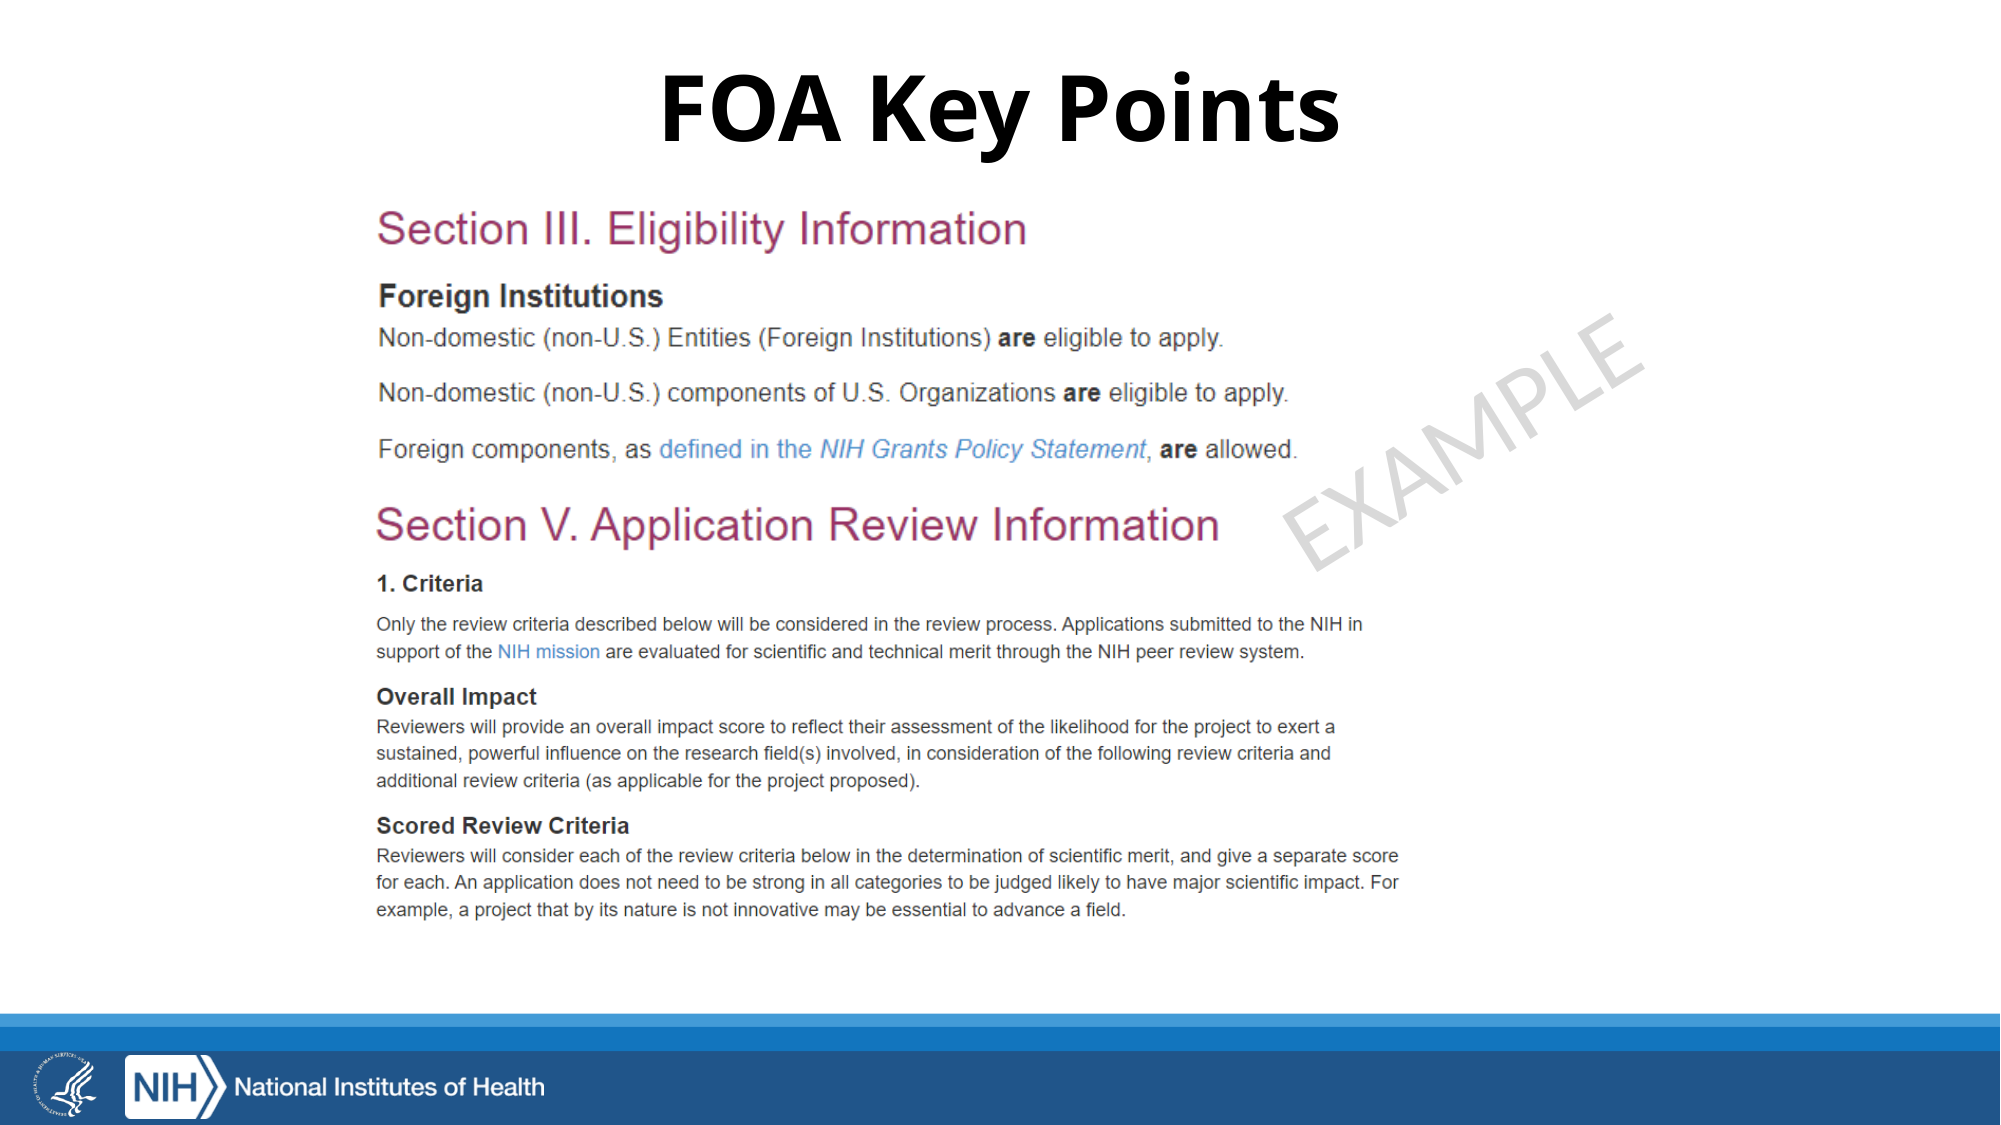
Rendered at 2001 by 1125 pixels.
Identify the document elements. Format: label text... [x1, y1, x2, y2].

picture [358, 180, 1340, 474]
picture [358, 490, 1413, 930]
picture [4, 1045, 544, 1121]
text_box EXAMPLE [1240, 174, 1822, 562]
title FOA Key Points [137, 2, 1863, 221]
